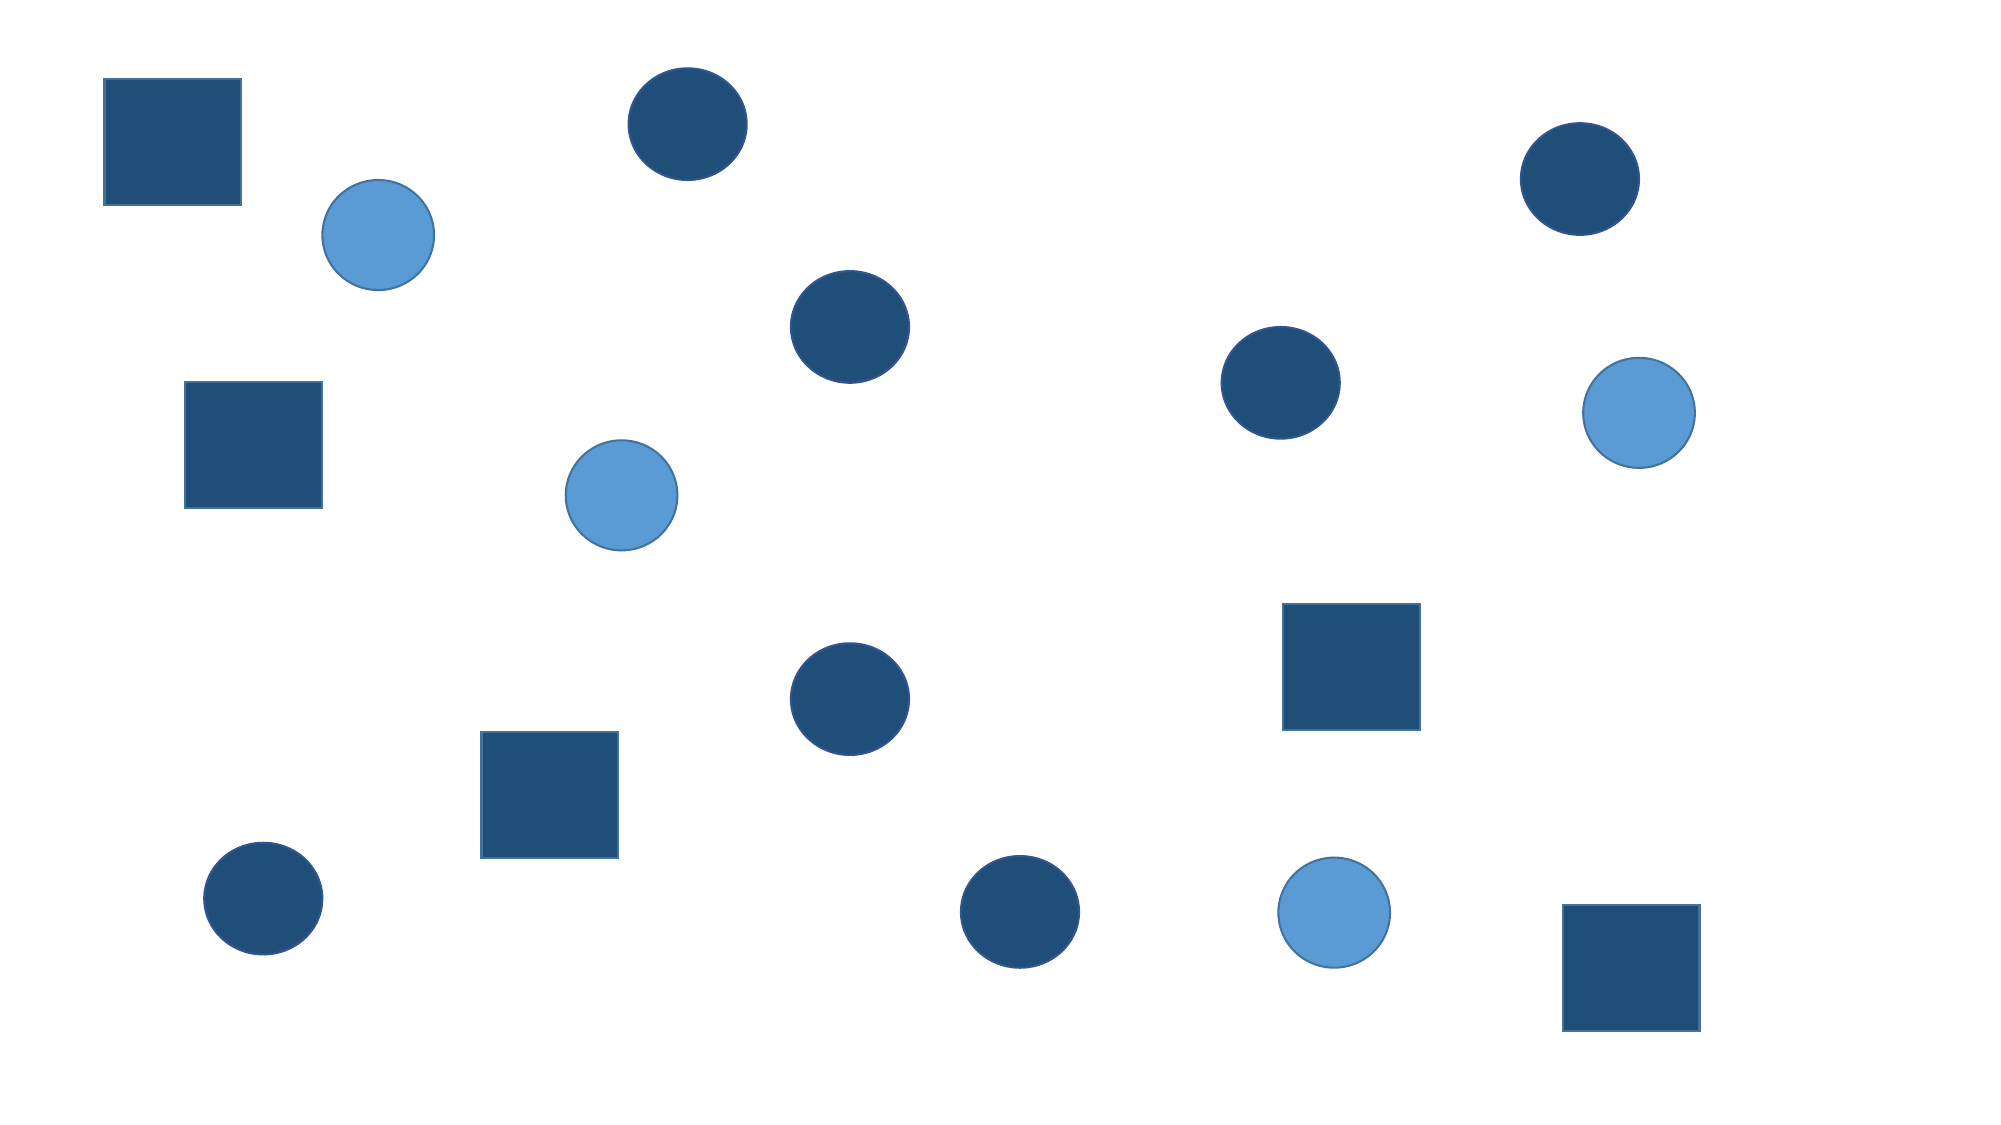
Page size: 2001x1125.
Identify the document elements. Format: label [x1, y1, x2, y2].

text_box [103, 78, 242, 206]
text_box [321, 178, 436, 292]
text_box [959, 855, 1081, 969]
text_box [789, 642, 911, 756]
text_box [627, 67, 748, 182]
text_box [1282, 603, 1421, 731]
text_box [1277, 856, 1392, 969]
text_box [184, 381, 323, 509]
text_box [1562, 904, 1701, 1032]
text_box [480, 731, 619, 859]
text_box [1582, 356, 1696, 469]
text_box [1519, 122, 1641, 236]
text_box [1220, 325, 1341, 440]
text_box [203, 841, 324, 956]
text_box [789, 270, 911, 384]
text_box [564, 439, 679, 552]
